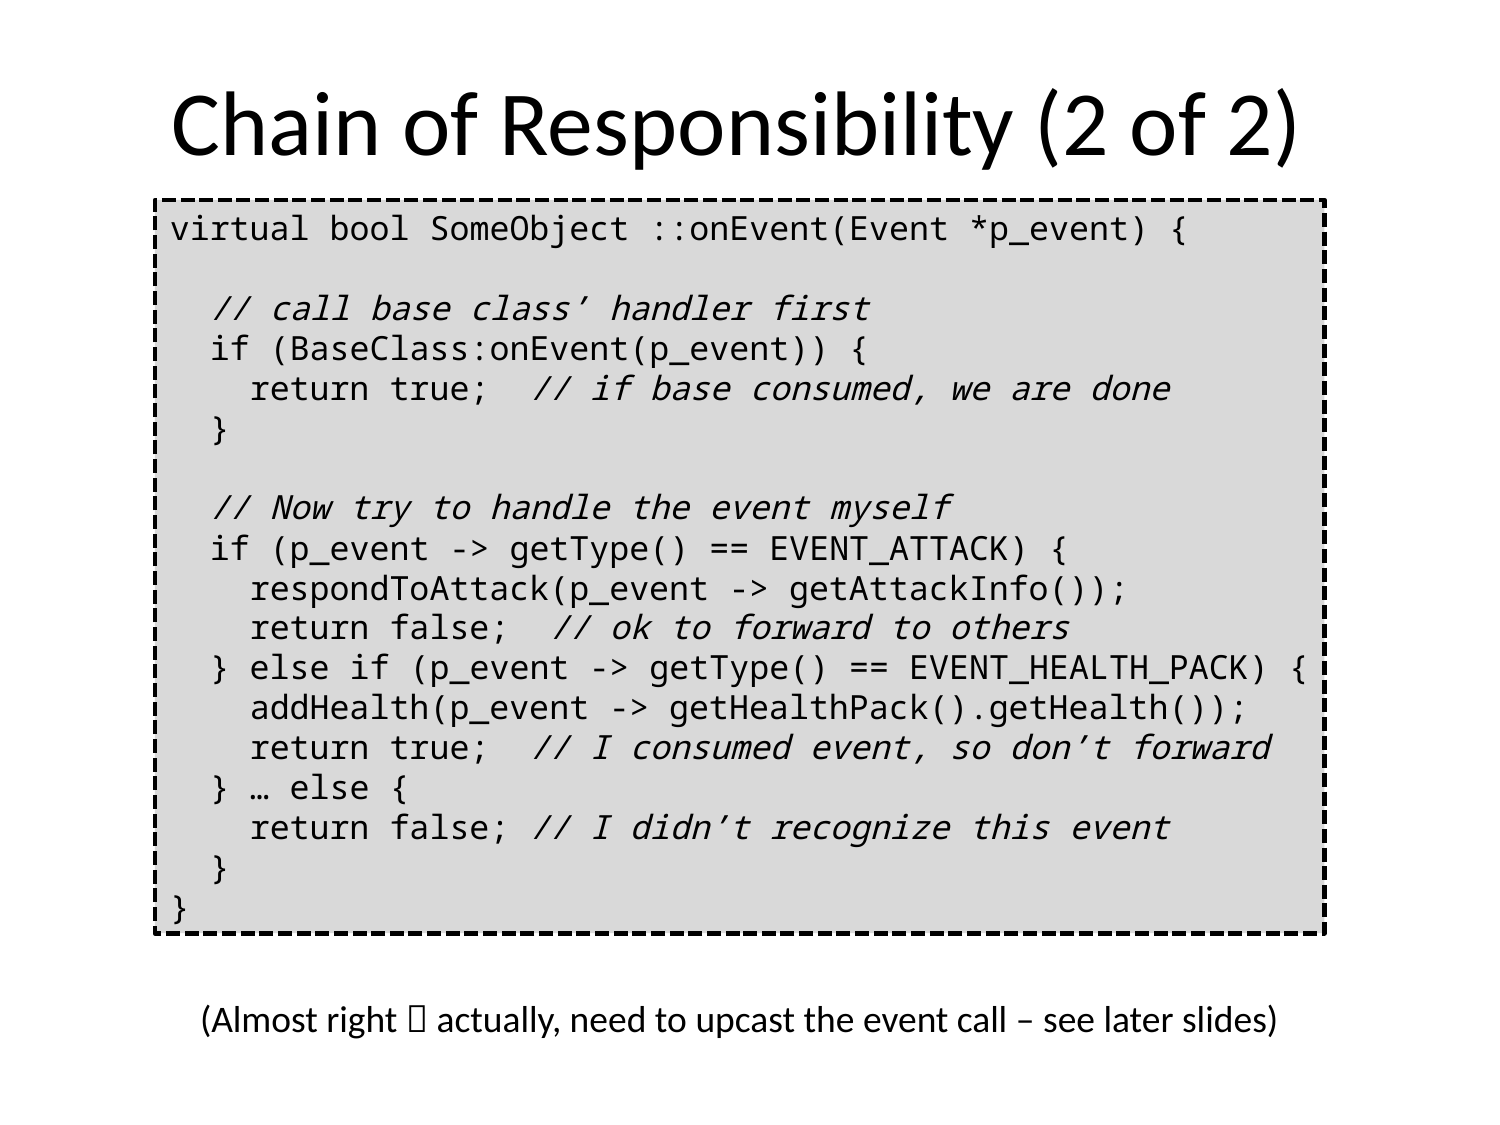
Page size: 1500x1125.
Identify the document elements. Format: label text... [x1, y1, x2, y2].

title Chain of Responsibility (2 of 2) [62, 24, 1413, 213]
text_box (Almost right  actually, need to upcast the event call – see later slides) [185, 987, 1295, 1048]
text_box virtual bool SomeObject ::onEvent(Event *p_event) { // call base class’ handler first if (BaseClass:onEvent(p_event)) { return true; // if base consumed, we are done } // Now try to handle the event myself if (p_event -> getType() == EVENT_ATTACK) { respondToAttack(p_event -> getAttackInfo()); return false; // ok to forward to others } else if (p_event -> getType() == EVENT_HEALTH_PACK) { addHealth(p_event -> getHealthPack().getHealth()); return true; // I consumed event, so don’t forward } … else { return false; // I didn’t recognize this event } } [154, 199, 1325, 934]
